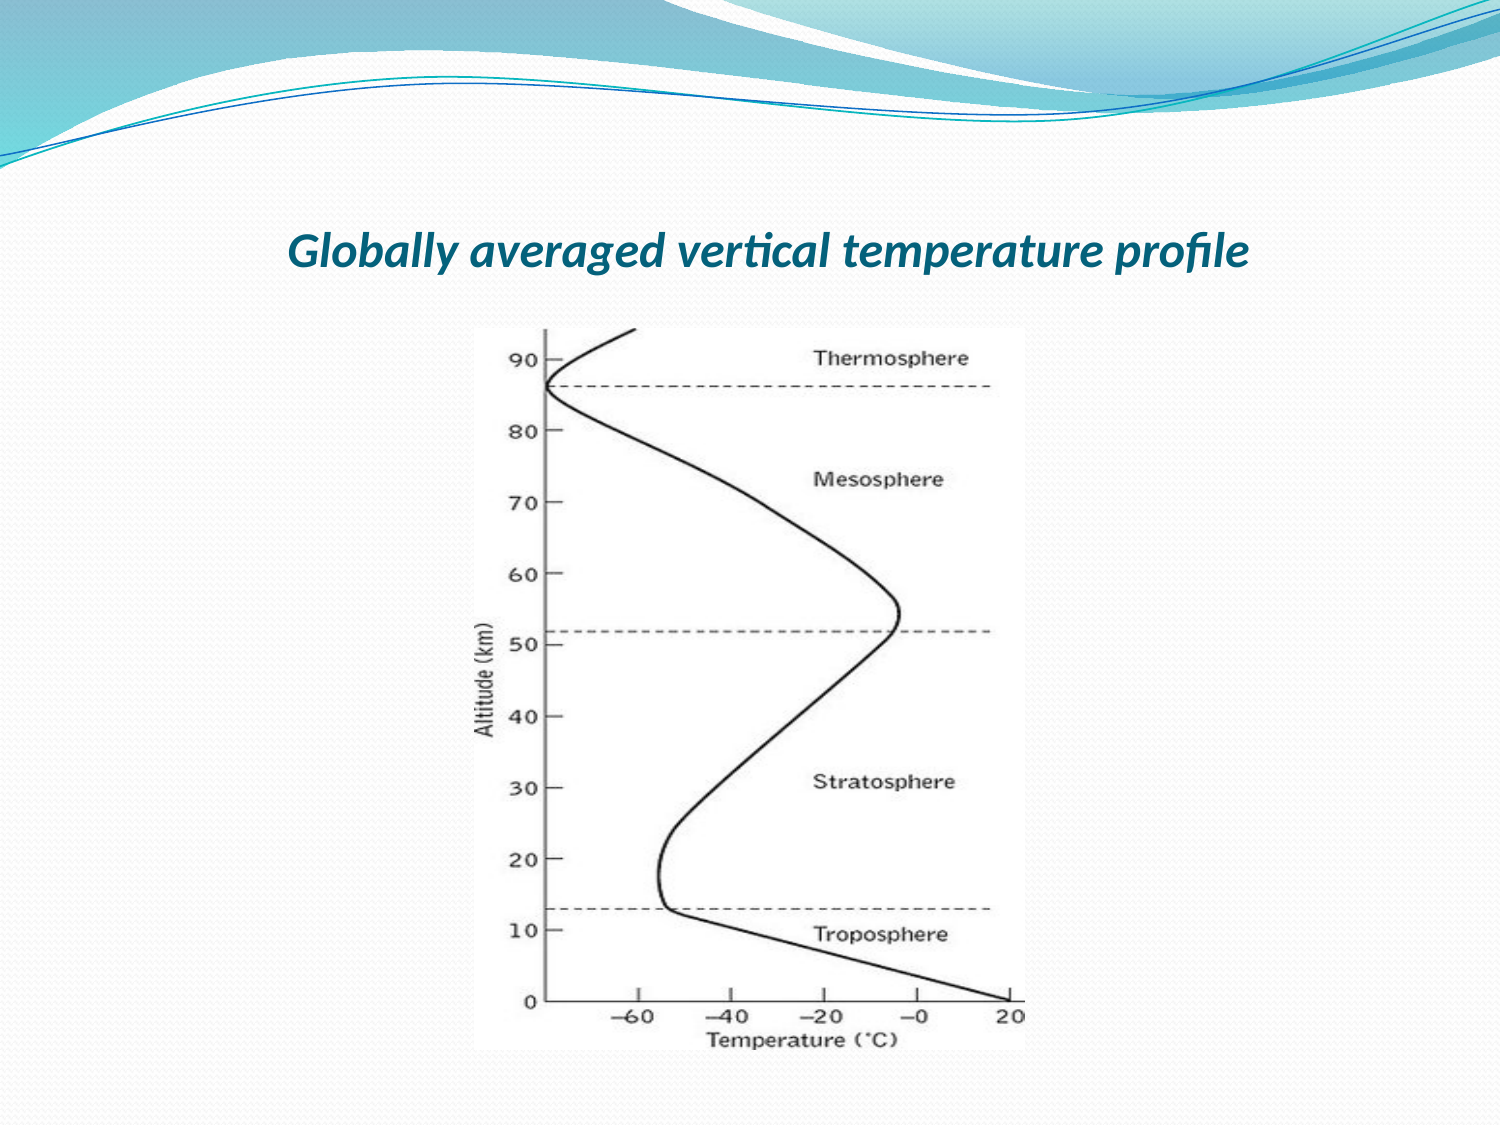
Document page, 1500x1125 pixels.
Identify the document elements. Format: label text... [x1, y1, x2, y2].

picture [474, 328, 1026, 1051]
title Globally averaged vertical temperature profile [287, 174, 1300, 278]
